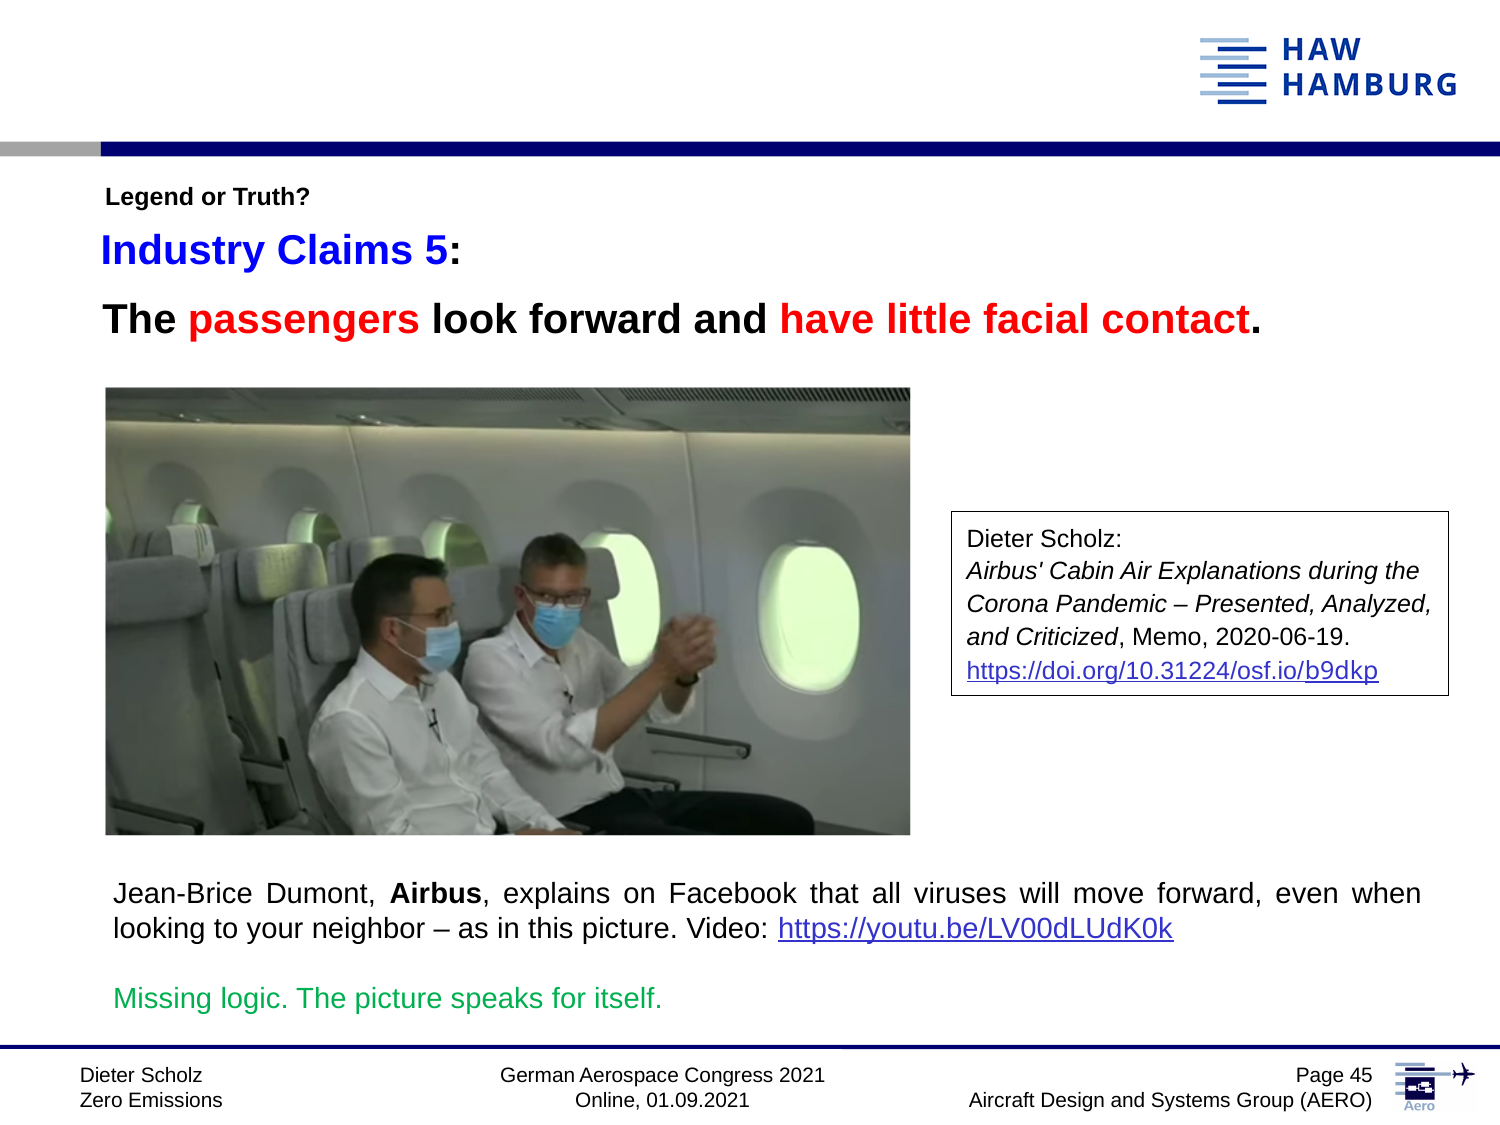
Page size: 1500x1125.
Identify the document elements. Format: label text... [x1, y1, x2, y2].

picture [1393, 1060, 1477, 1112]
picture [1178, 16, 1476, 126]
picture [103, 384, 913, 839]
text_box Jean-Brice Dumont, Airbus, explains on Facebook that all viruses will move forward, even when looking to your neighbor – as in this picture. Video: https://youtu.be/LV00dLUdK0k Missing logic. The picture speaks for itself. [98, 866, 1438, 1022]
text_box Industry Claims 5: [85, 214, 1469, 272]
text_box The passengers look forward and have little facial contact. [87, 274, 1405, 350]
text_box Dieter Scholz: Airbus' Cabin Air Explanations during the Corona Pandemic – Presented, Analyzed, and Criticized, Memo, 2020-06-19. https://doi.org/10.31224/osf.io/b9dkp [951, 511, 1449, 696]
text_box Legend or Truth? [92, 173, 1418, 214]
